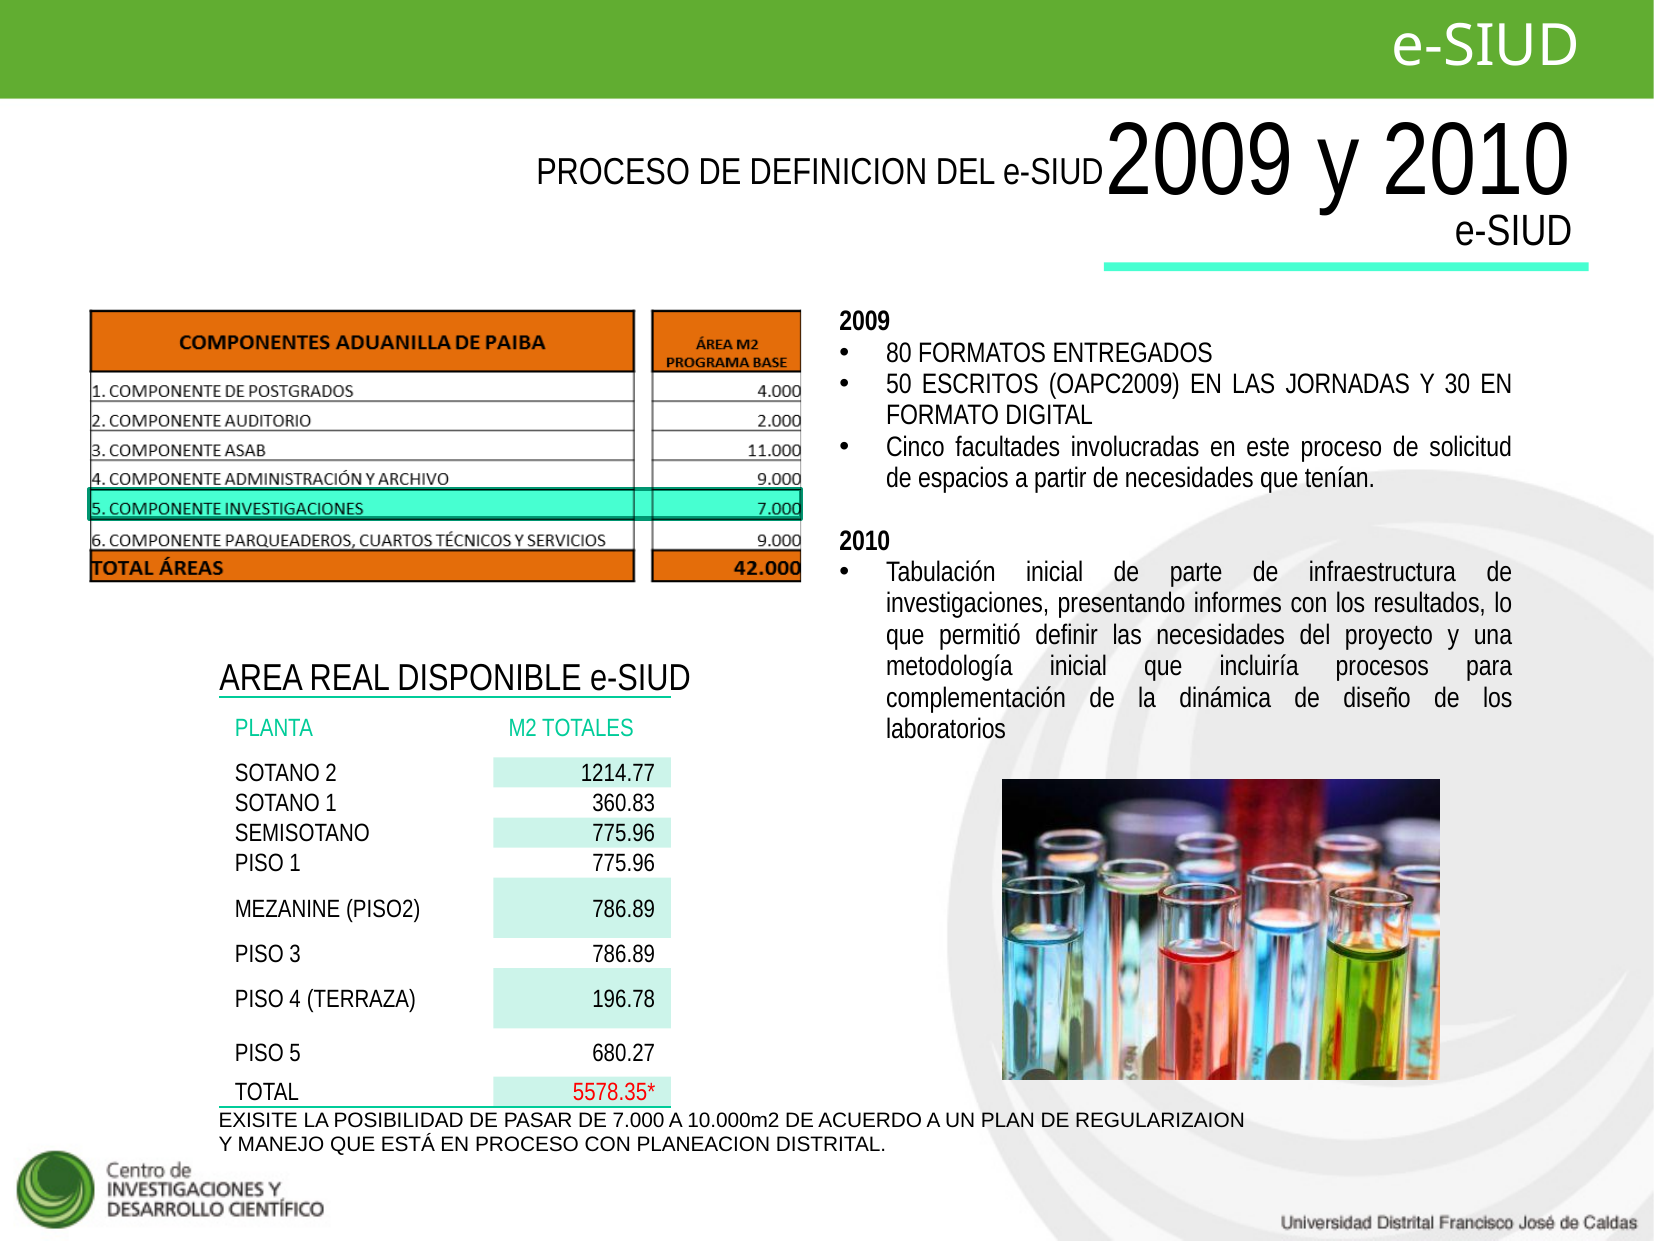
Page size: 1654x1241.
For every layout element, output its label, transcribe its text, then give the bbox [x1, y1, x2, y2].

table_cell TOTAL [219, 1077, 493, 1102]
text_box EXISITE LA POSIBILIDAD DE PASAR DE 7.000 A 10.000m2 DE ACUERDO A UN PLAN DE REGULARIZAION Y MANEJO QUE ESTÁ EN PROCESO CON PLANEACION DISTRITAL. [203, 1102, 1266, 1164]
table_cell PISO 1 [219, 848, 493, 878]
table_cell PISO 4 (TERRAZA) [219, 968, 493, 1028]
table_cell 360.83 [493, 787, 671, 818]
table_cell SEMISOTANO [219, 818, 493, 848]
table_cell 680.27 [493, 1028, 671, 1077]
title e-SIUD [106, 5, 1595, 101]
table_cell SOTANO 1 [219, 787, 493, 818]
text_box AREA REAL DISPONIBLE e-SIUD [204, 649, 715, 706]
table_header PLANTA [219, 706, 493, 757]
table_cell 775.96 [493, 848, 671, 878]
table_cell 786.89 [493, 938, 671, 968]
table_cell 5578.35* [493, 1077, 671, 1102]
table_cell 786.89 [493, 878, 671, 938]
picture [0, 0, 1654, 1241]
table_cell MEZANINE (PISO2) [219, 878, 493, 938]
text_box PROCESO DE DEFINICION DEL e-SIUD [521, 143, 1128, 201]
table_cell 775.96 [493, 818, 671, 848]
text_box 2009 y 2010 [1091, 95, 1587, 226]
table_cell PISO 5 [219, 1028, 493, 1077]
table_cell SOTANO 2 [219, 757, 493, 787]
table_header M2 TOTALES [493, 706, 671, 757]
table_cell 196.78 [493, 968, 671, 1028]
table_cell 1214.77 [493, 757, 671, 787]
table_cell PISO 3 [219, 938, 493, 968]
text_box 2009 80 FORMATOS ENTREGADOS 50 ESCRITOS (OAPC2009) EN LAS JORNADAS Y 30 EN FORMATO DIGITAL Cinco facultades involucradas en este proceso de solicitud de espacios a partir de necesidades que tenían. 2010 Tabulación inicial de parte de infraestructura de investigaciones, presentando informes con los resultados, lo que permitió definir las necesidades del proyecto y una metodología inicial que incluiría procesos para complementación de la dinámica de diseño de los laboratorios [824, 298, 1528, 753]
text_box e-SIUD [1440, 199, 1588, 260]
text_box [1102, 260, 1591, 273]
